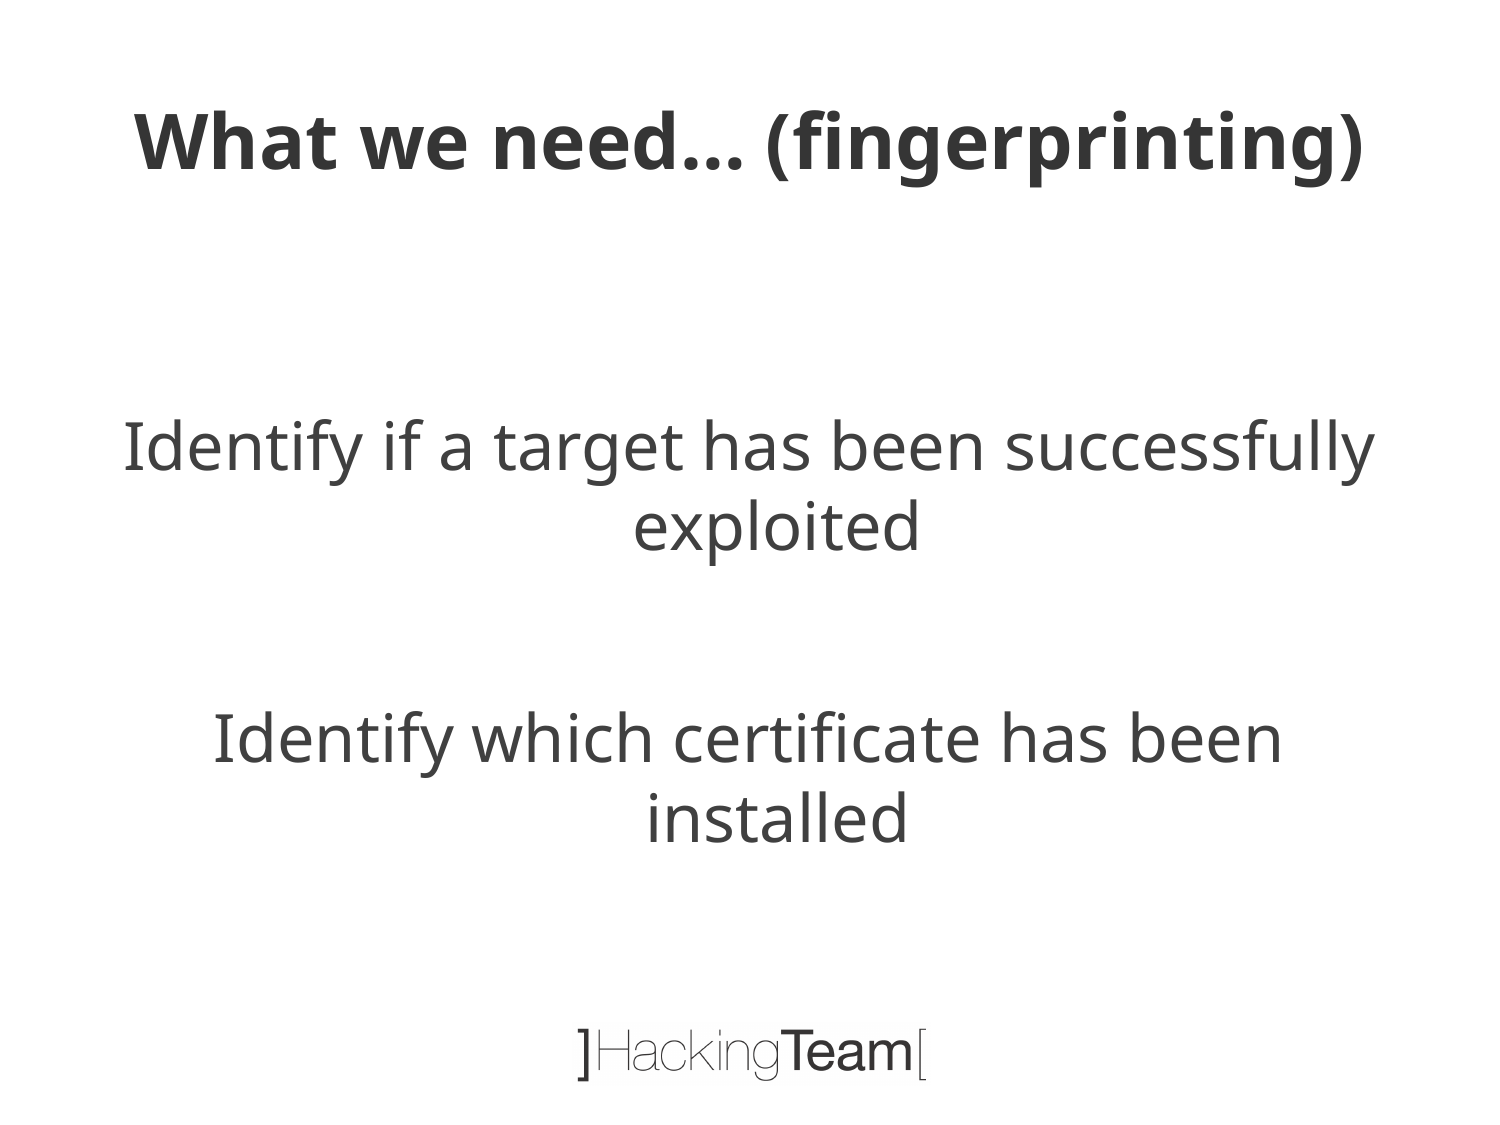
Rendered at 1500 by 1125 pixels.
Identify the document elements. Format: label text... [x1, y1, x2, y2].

picture [572, 1022, 931, 1086]
title What we need… (fingerprinting) [75, 45, 1425, 233]
text_box Identify if a target has been successfully exploited Identify which certificate has been installed [74, 290, 1425, 919]
